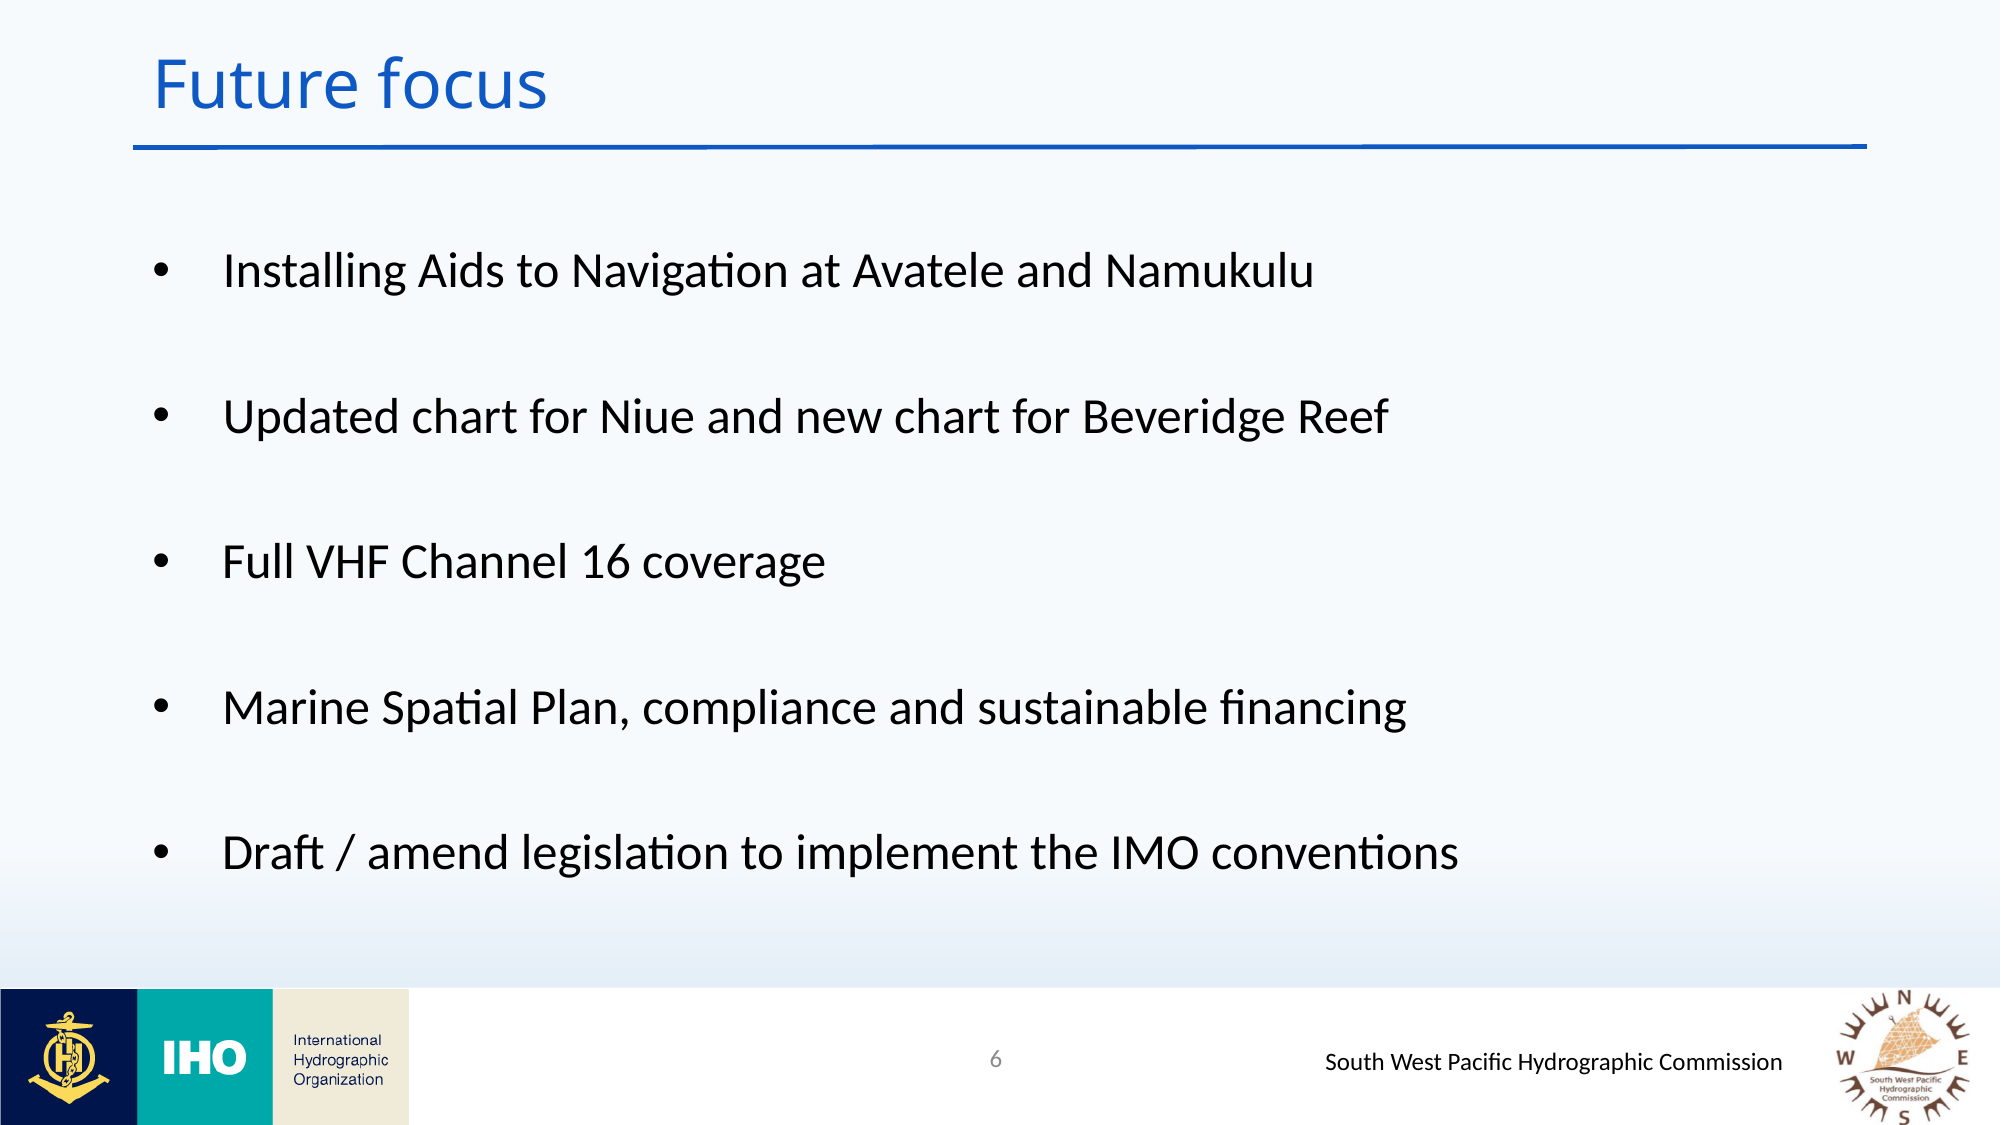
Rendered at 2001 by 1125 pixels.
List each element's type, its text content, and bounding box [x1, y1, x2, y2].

list Installing Aids to Navigation at Avatele and Namukulu Updated chart for Niue and new chart for Beveridge Reef Full VHF Channel 16 coverage Marine Spatial Plan, compliance and sustainable financing Draft / amend legislation to implement the IMO conventions [137, 236, 1865, 894]
title Future focus [137, 42, 1863, 132]
slide_number 6 [771, 1027, 1221, 1088]
picture [0, 989, 409, 1125]
picture [1835, 989, 1970, 1125]
